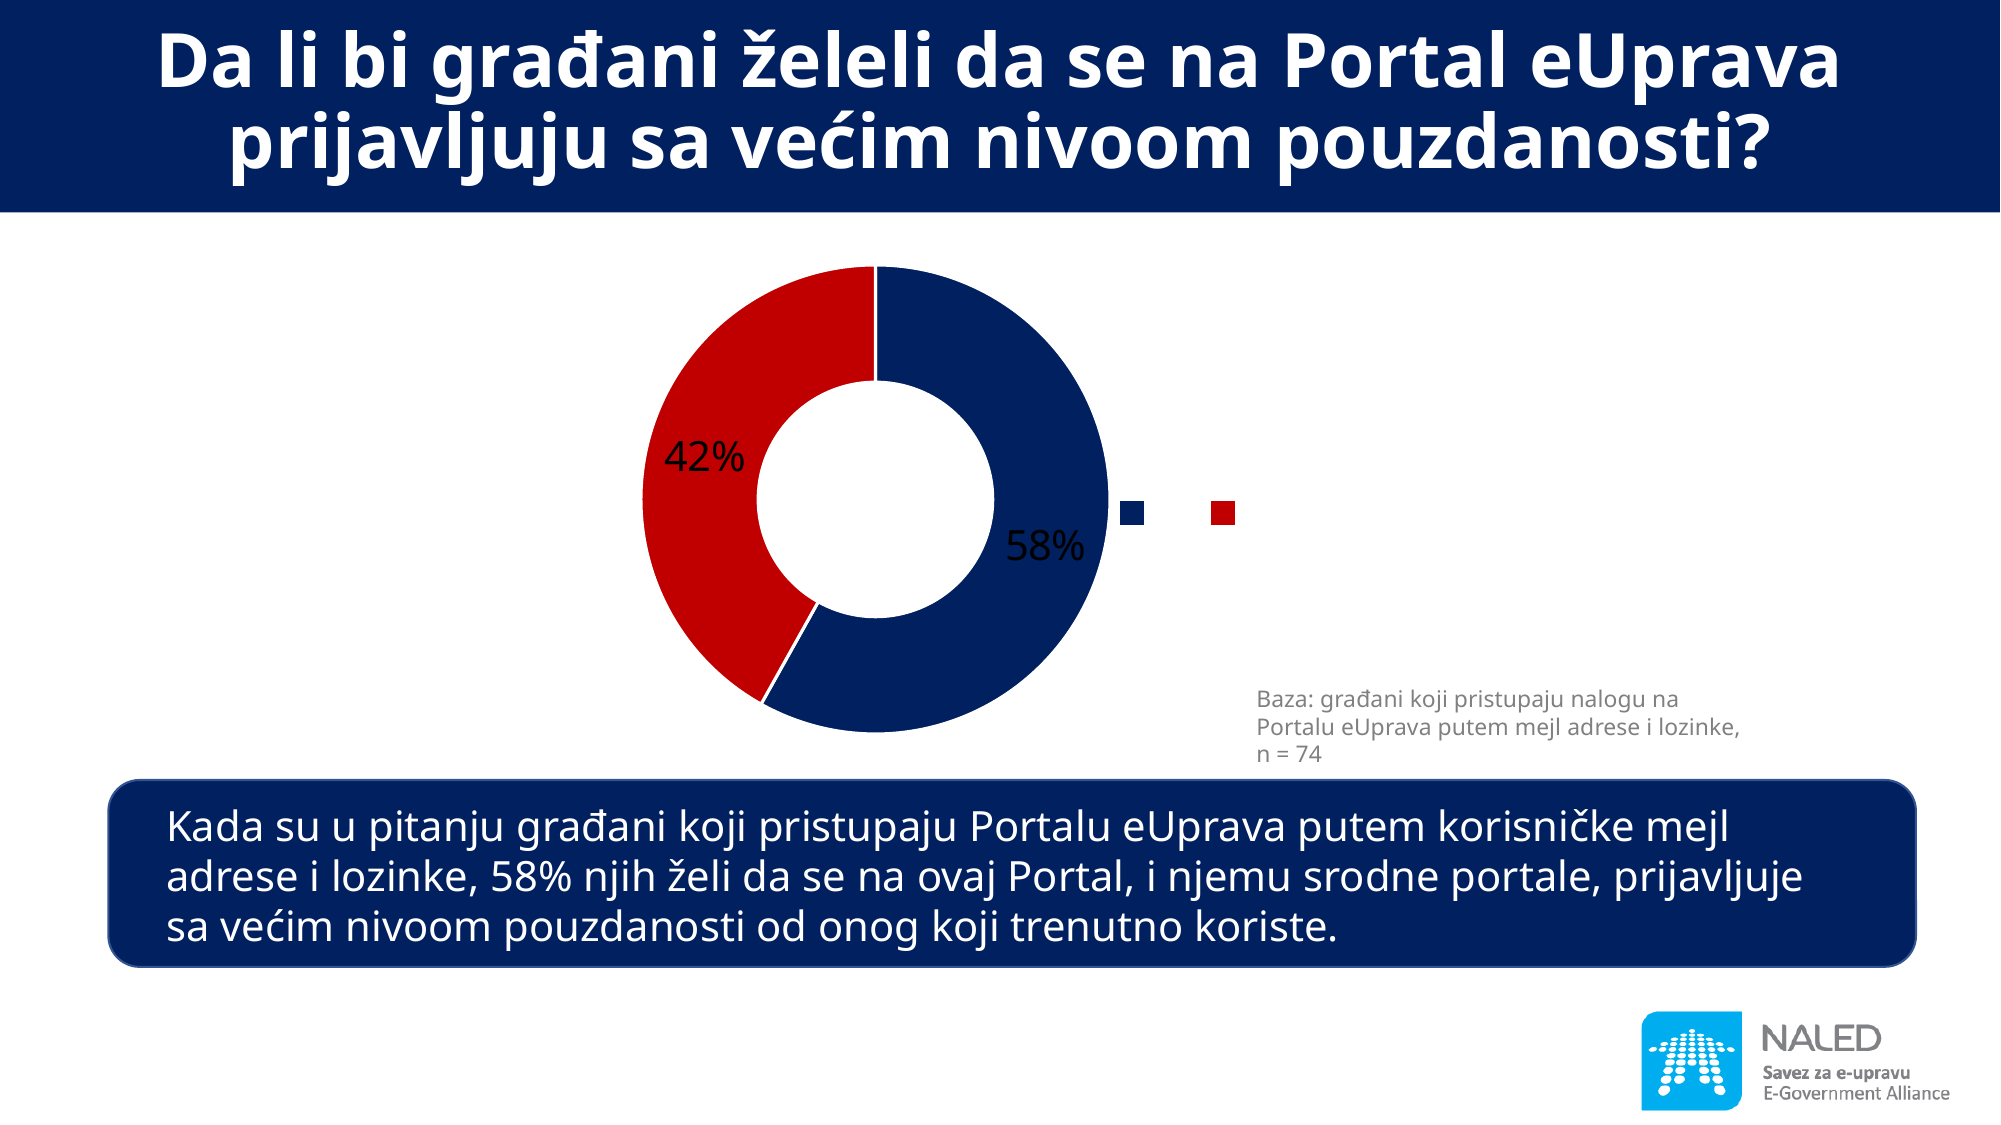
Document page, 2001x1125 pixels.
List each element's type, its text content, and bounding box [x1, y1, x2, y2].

picture [1597, 998, 2000, 1122]
text_box [107, 778, 1918, 968]
text_box Baza: pravna lica i privredna društva, n = 21 [0, 211, 2000, 1125]
text_box Baza: građani koji pristupaju nalogu na Portalu eUprava putem mejl adrese i lozinke, n = 74 [1241, 677, 1766, 775]
text_box Kada su u pitanju građani koji pristupaju Portalu eUprava putem korisničke mejl adrese i lozinke, 58% njih želi da se na ovaj Portal, i njemu srodne portale, prijavljuje sa većim nivoom pouzdanosti od onog koji trenutno koriste. [151, 792, 1834, 957]
title Da li bi građani želeli da se na Portal eUprava prijavljuju sa većim nivoom pouzdanosti? [137, 0, 1863, 211]
chart [463, 198, 1435, 755]
